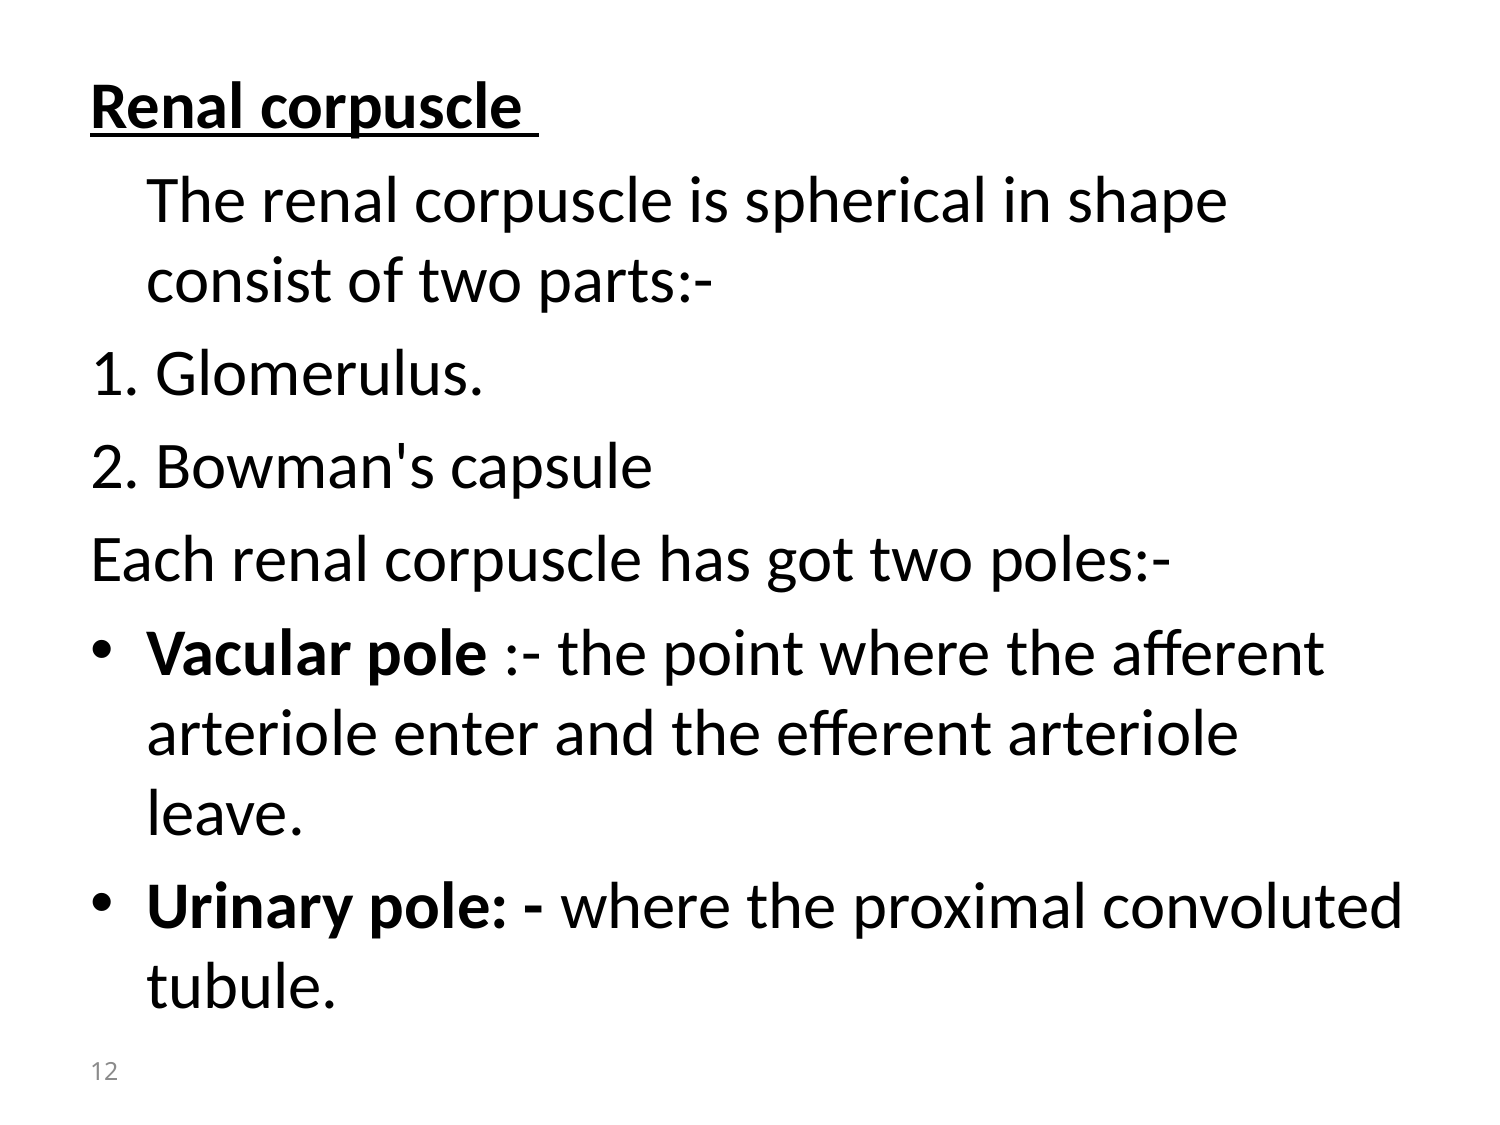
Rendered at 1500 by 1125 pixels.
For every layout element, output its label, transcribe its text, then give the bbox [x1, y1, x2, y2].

slide_number 12 [75, 1042, 425, 1103]
list Renal corpuscle The renal corpuscle is spherical in shape consist of two parts:- 1. Glomerulus. 2. Bowman's capsule Each renal corpuscle has got two poles:- Vacular pole :- the point where the afferent arteriole enter and the efferent arteriole leave. Urinary pole: - where the proximal convoluted tubule. [75, 54, 1425, 1038]
